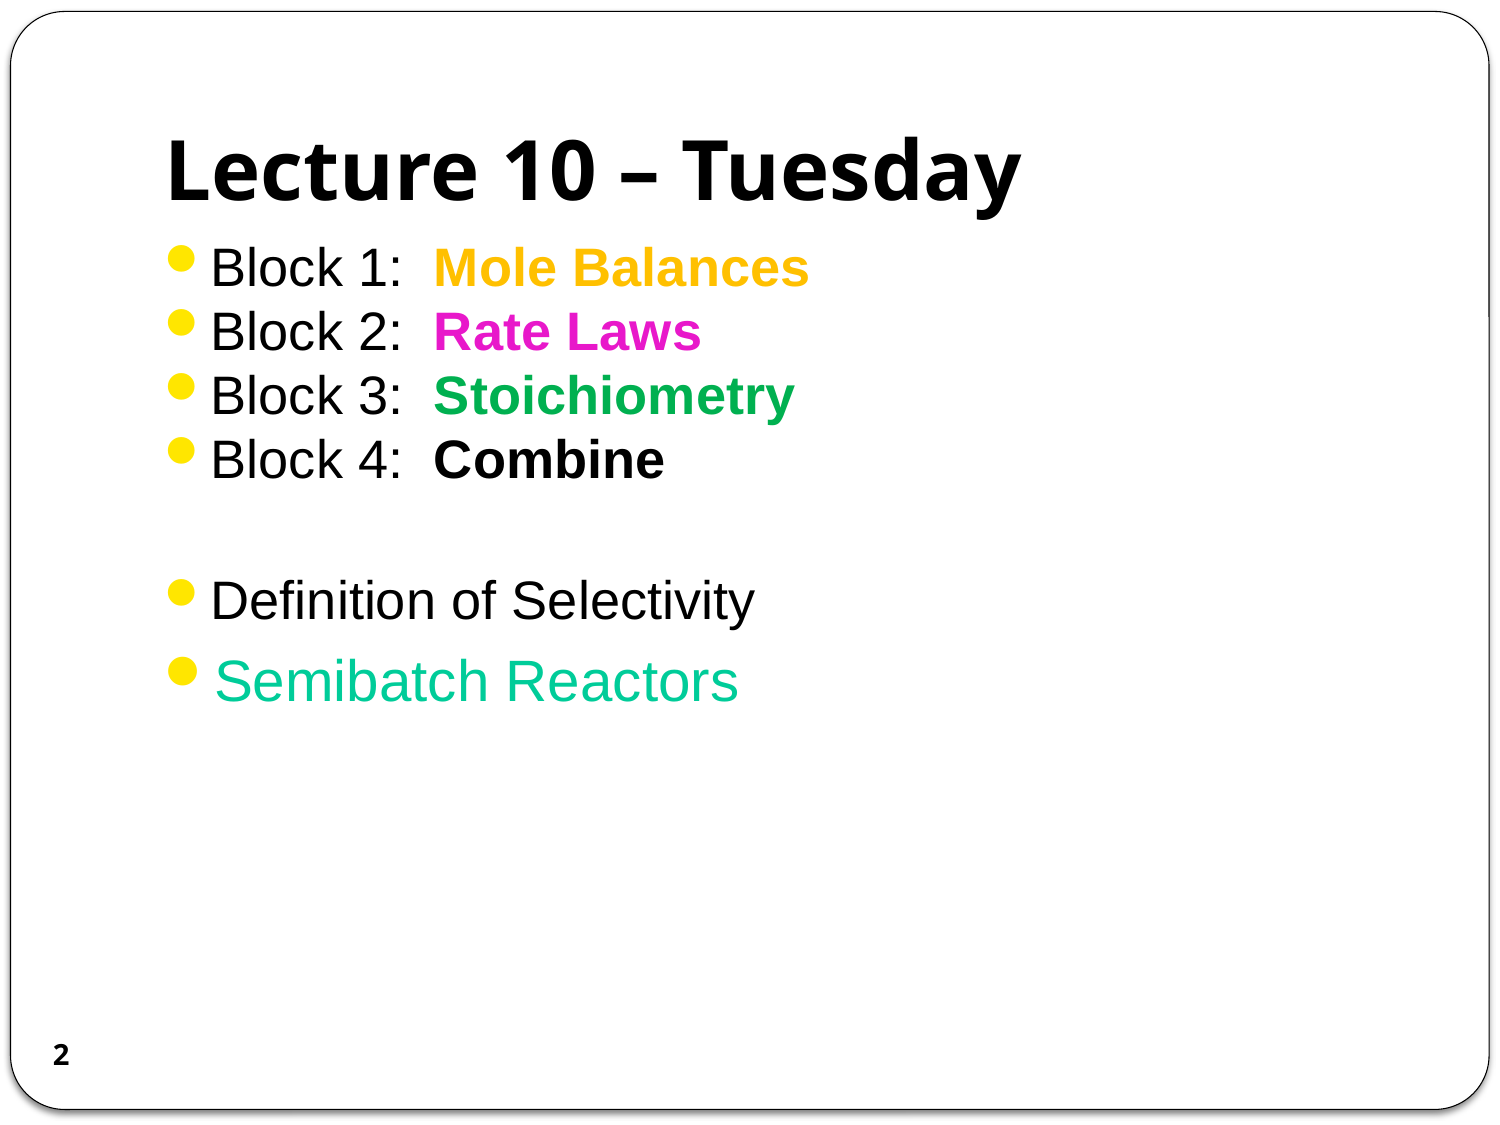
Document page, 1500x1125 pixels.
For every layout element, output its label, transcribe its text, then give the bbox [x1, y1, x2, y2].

title Lecture 10 – Tuesday [150, 45, 1425, 233]
list Block 1: Mole Balances Block 2: Rate Laws Block 3: Stoichiometry Block 4: Combine Definition of Selectivity Semibatch Reactors [150, 237, 1425, 988]
slide_number 2 [23, 1018, 99, 1094]
